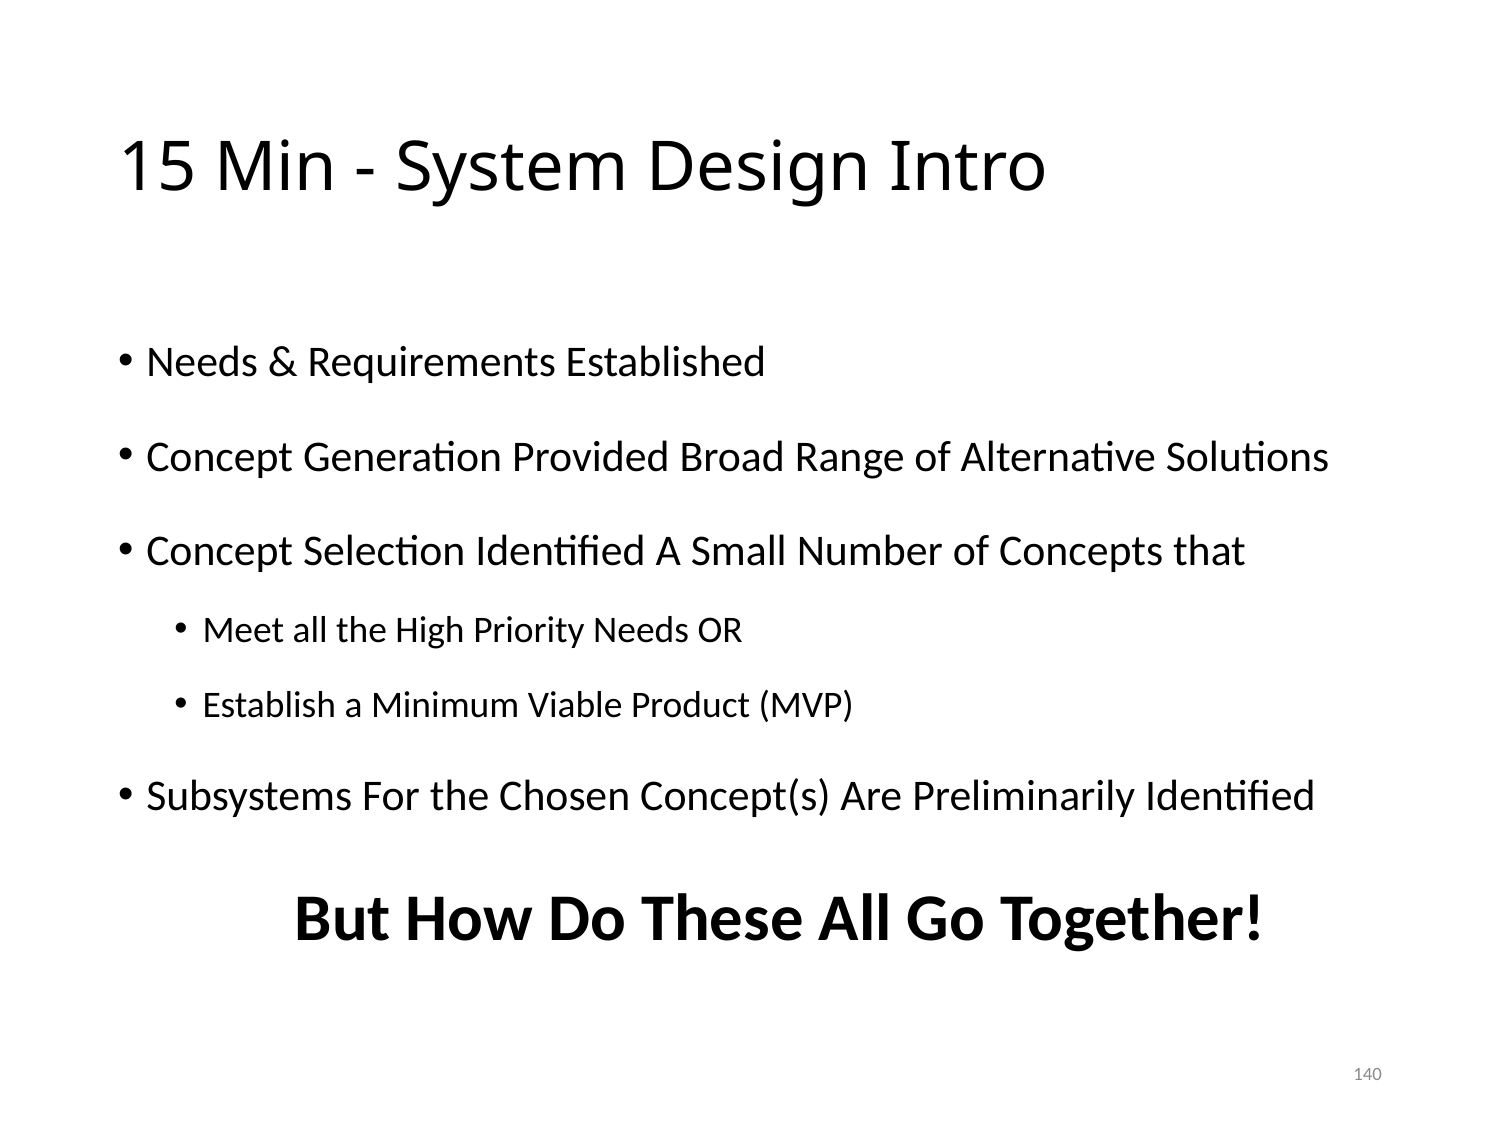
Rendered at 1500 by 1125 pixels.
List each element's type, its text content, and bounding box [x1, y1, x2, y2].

list Needs & Requirements Established Concept Generation Provided Broad Range of Alternative Solutions Concept Selection Identified A Small Number of Concepts that Meet all the High Priority Needs OR Establish a Minimum Viable Product (MVP) Subsystems For the Chosen Concept(s) Are Preliminarily Identified [103, 299, 1397, 1014]
title 15 Min - System Design Intro [103, 59, 1397, 278]
slide_number 140 [1059, 1042, 1397, 1103]
text_box But How Do These All Go Together! [279, 866, 1282, 962]
